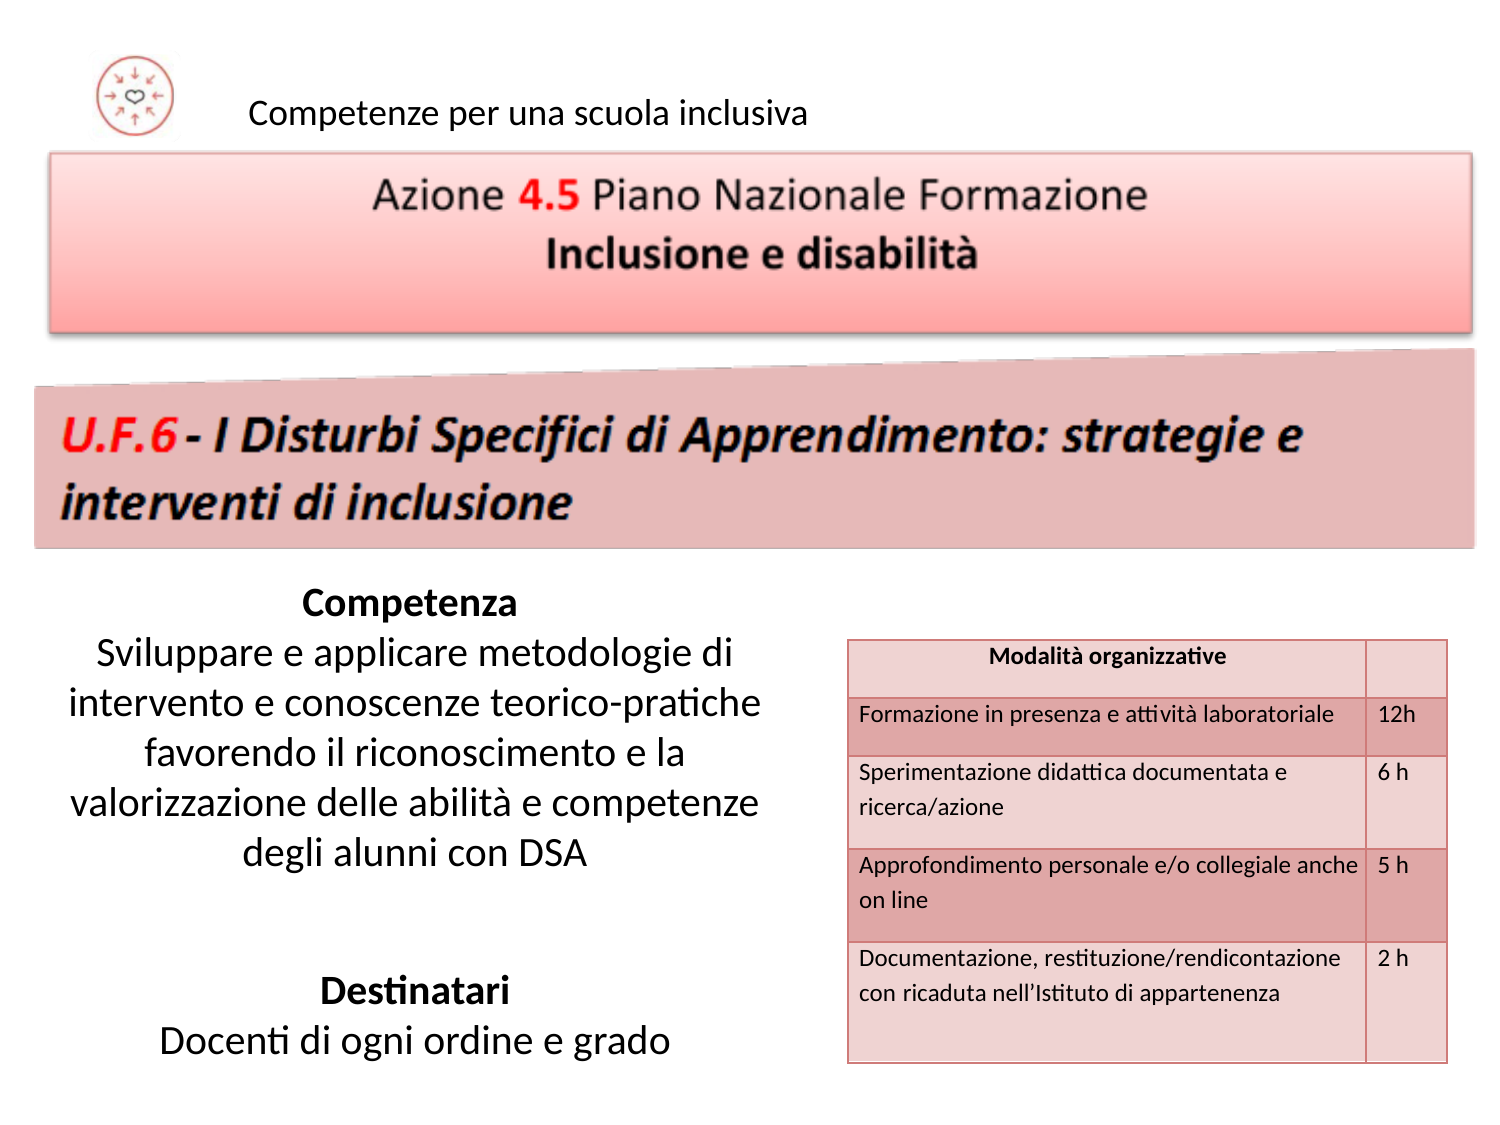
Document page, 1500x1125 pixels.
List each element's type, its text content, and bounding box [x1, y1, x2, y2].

picture [34, 347, 1478, 551]
text_box Destinatari Docenti di ogni ordine e grado [40, 955, 369, 1071]
text_box Competenza Sviluppare e applicare metodologie di intervento e conoscenze teorico-pratiche favorendo il riconoscimento e la valorizzazione delle abilità e competenze degli alunni con DSA [39, 567, 790, 883]
picture [88, 49, 181, 142]
text_box Competenze per una scuola inclusiva [233, 80, 825, 141]
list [39, 149, 1483, 350]
picture [371, 609, 1463, 1065]
